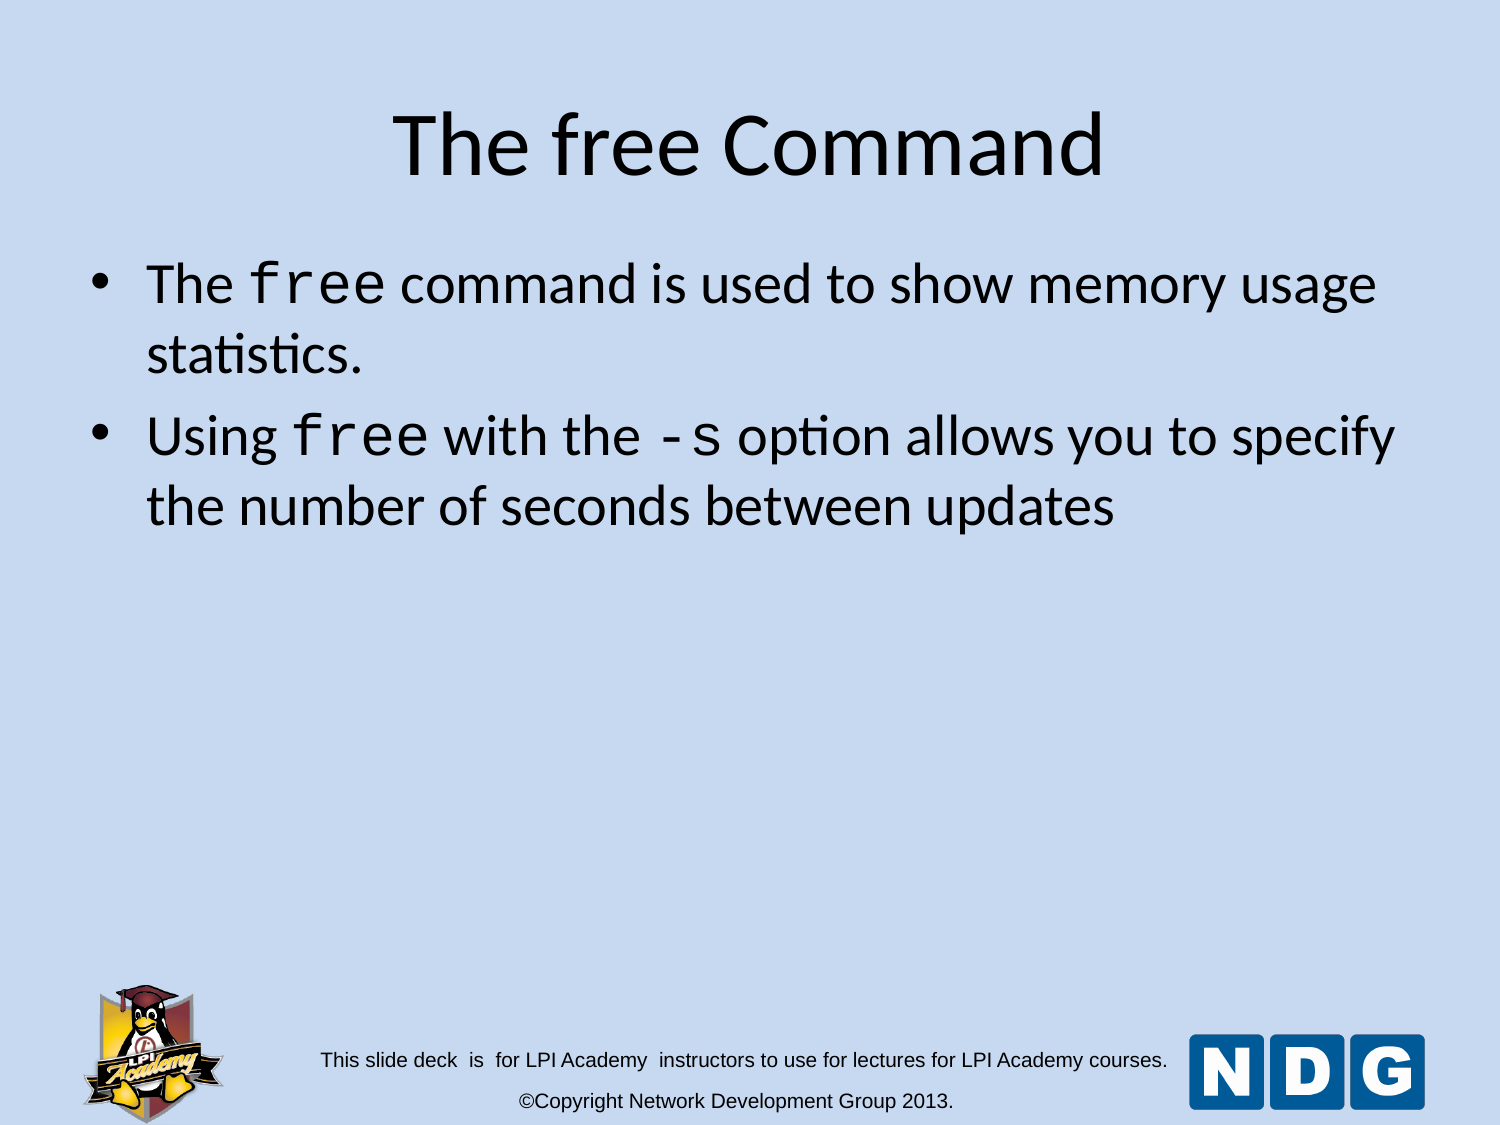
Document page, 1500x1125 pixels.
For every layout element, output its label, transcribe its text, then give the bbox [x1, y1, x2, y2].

title The free Command [74, 44, 1426, 233]
picture [75, 975, 229, 1125]
picture [1189, 1034, 1425, 1110]
list The free command is used to show memory usage statistics. Using free with the -s option allows you to specify the number of seconds between updates [74, 237, 1426, 588]
